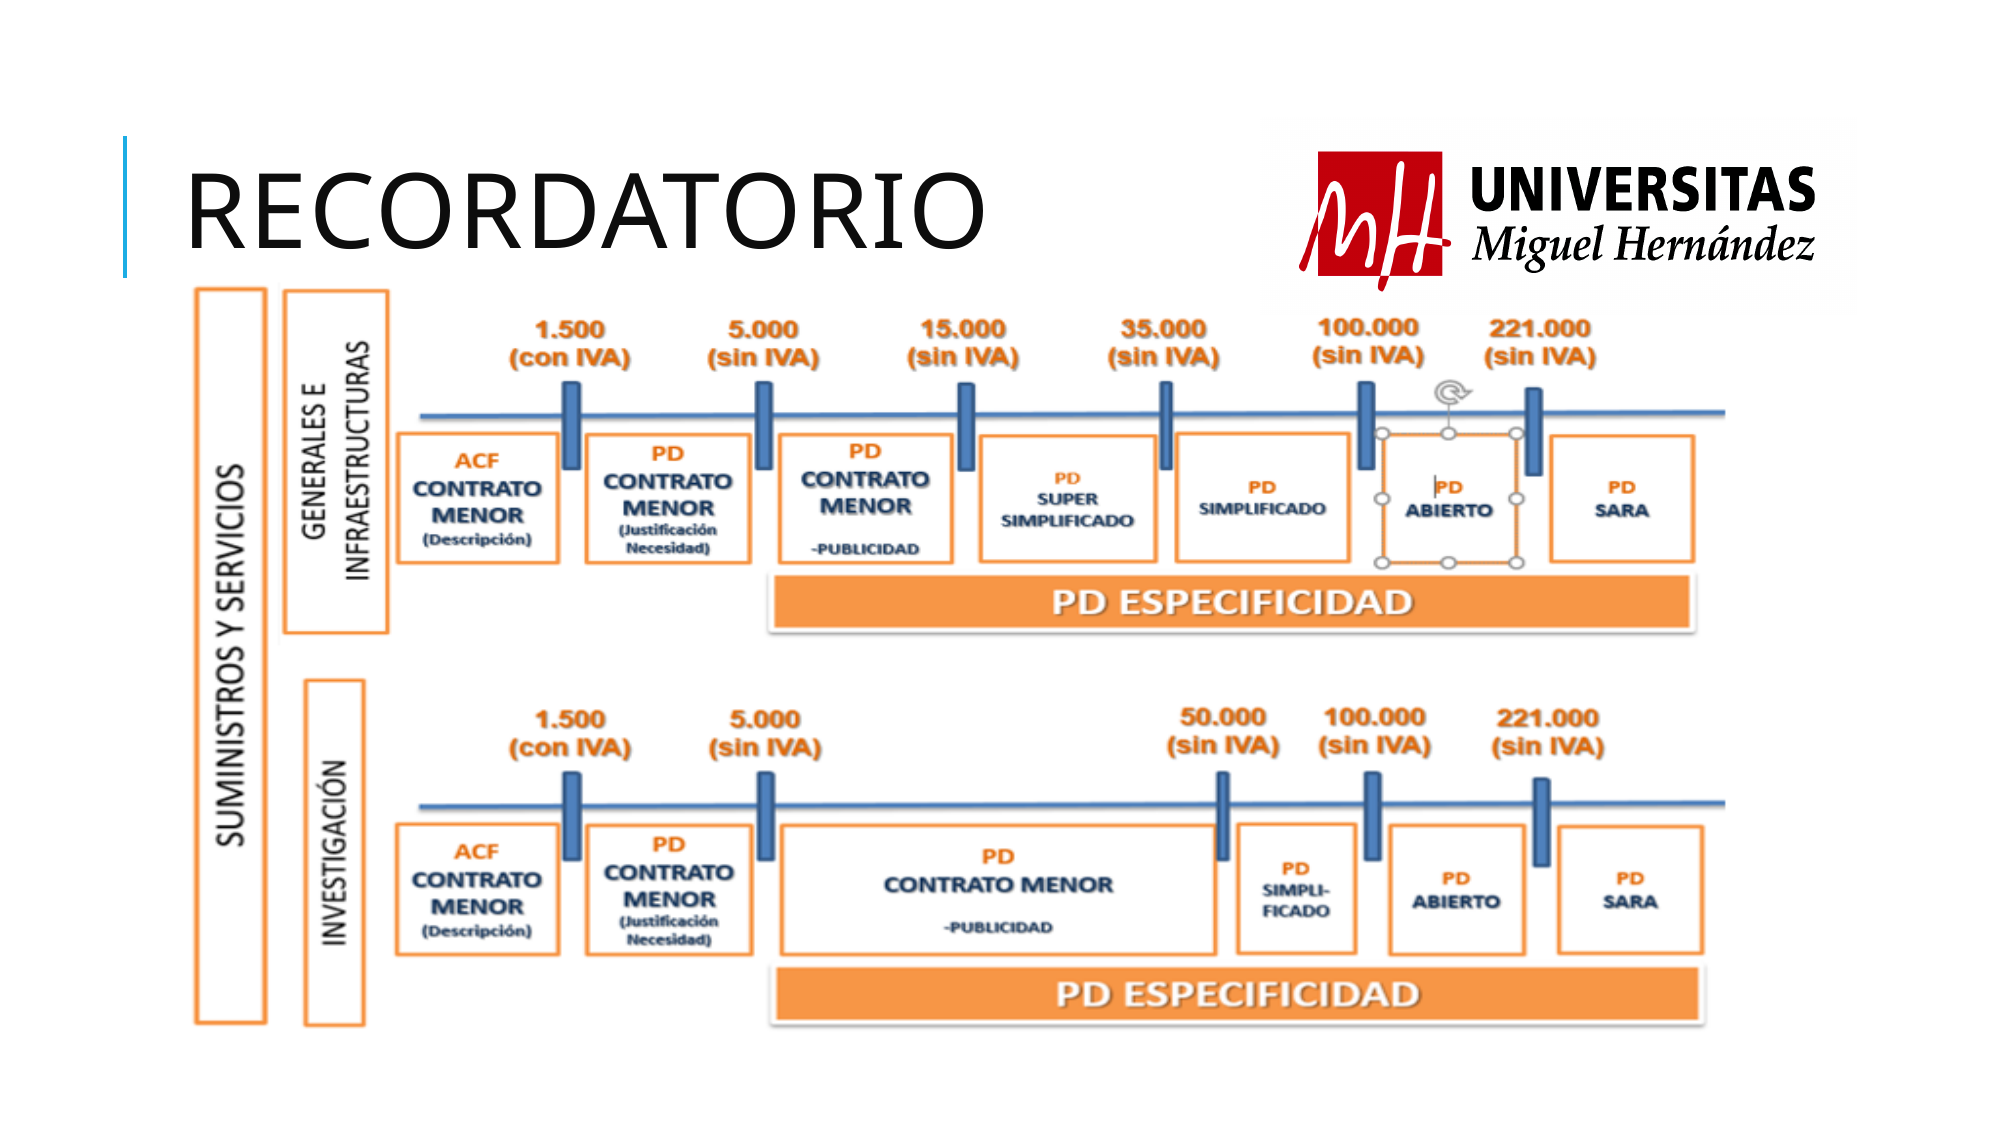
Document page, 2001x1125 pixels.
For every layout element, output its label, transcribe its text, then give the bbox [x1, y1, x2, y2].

picture [122, 117, 1858, 1042]
title RECORDATORIO [168, 96, 1763, 273]
